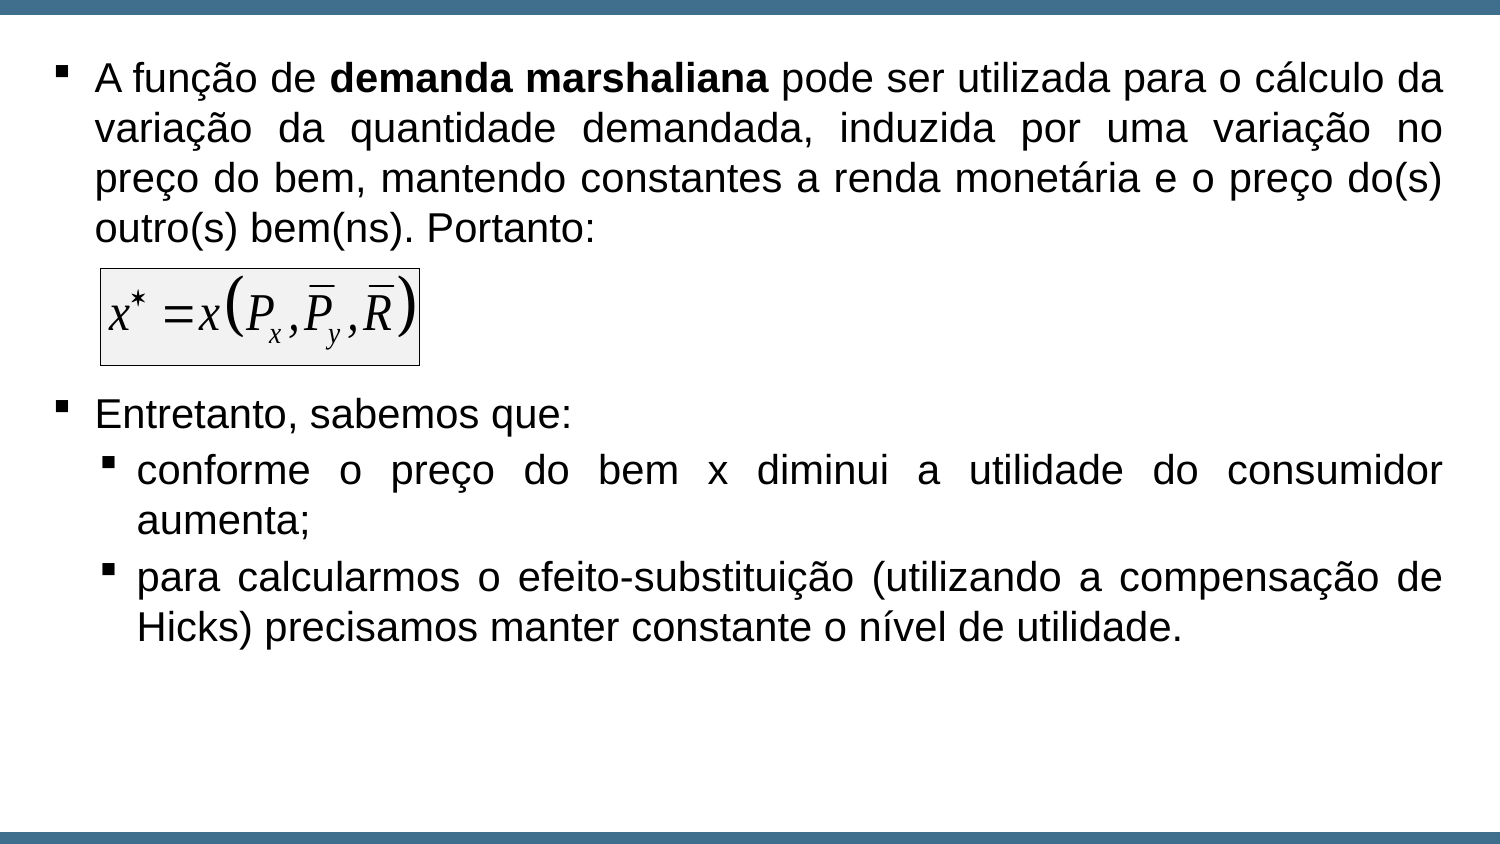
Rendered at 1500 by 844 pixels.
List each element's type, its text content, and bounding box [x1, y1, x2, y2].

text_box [100, 268, 420, 366]
text_box A função de demanda marshaliana pode ser utilizada para o cálculo da variação da quantidade demandada, induzida por uma variação no preço do bem, mantendo constantes a renda monetária e o preço do(s) outro(s) bem(ns). Portanto: Entretanto, sabemos que: conforme o preço do bem x diminui a utilidade do consumidor aumenta; para calcularmos o efeito-substituição (utilizando a compensação de Hicks) precisamos manter constante o nível de utilidade. [19, 43, 1459, 765]
